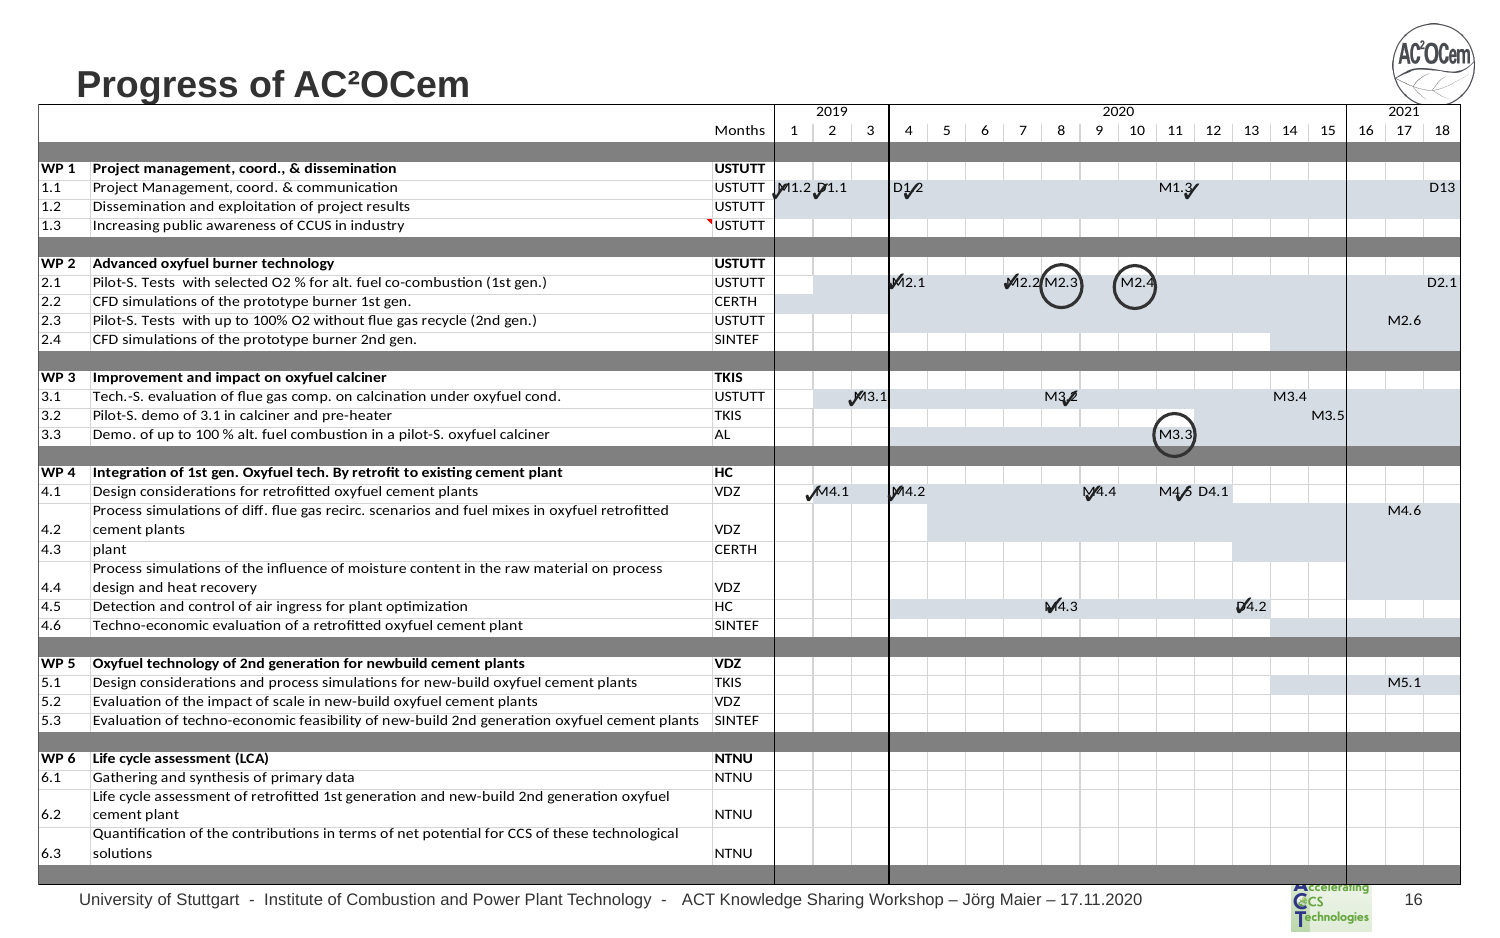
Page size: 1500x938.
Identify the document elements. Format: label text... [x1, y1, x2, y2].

footer ACT Knowledge Sharing Workshop – Jörg Maier – 17.11.2020 [681, 888, 1261, 909]
title Progress of AC²OCem [76, 64, 1423, 104]
picture [38, 23, 1475, 932]
